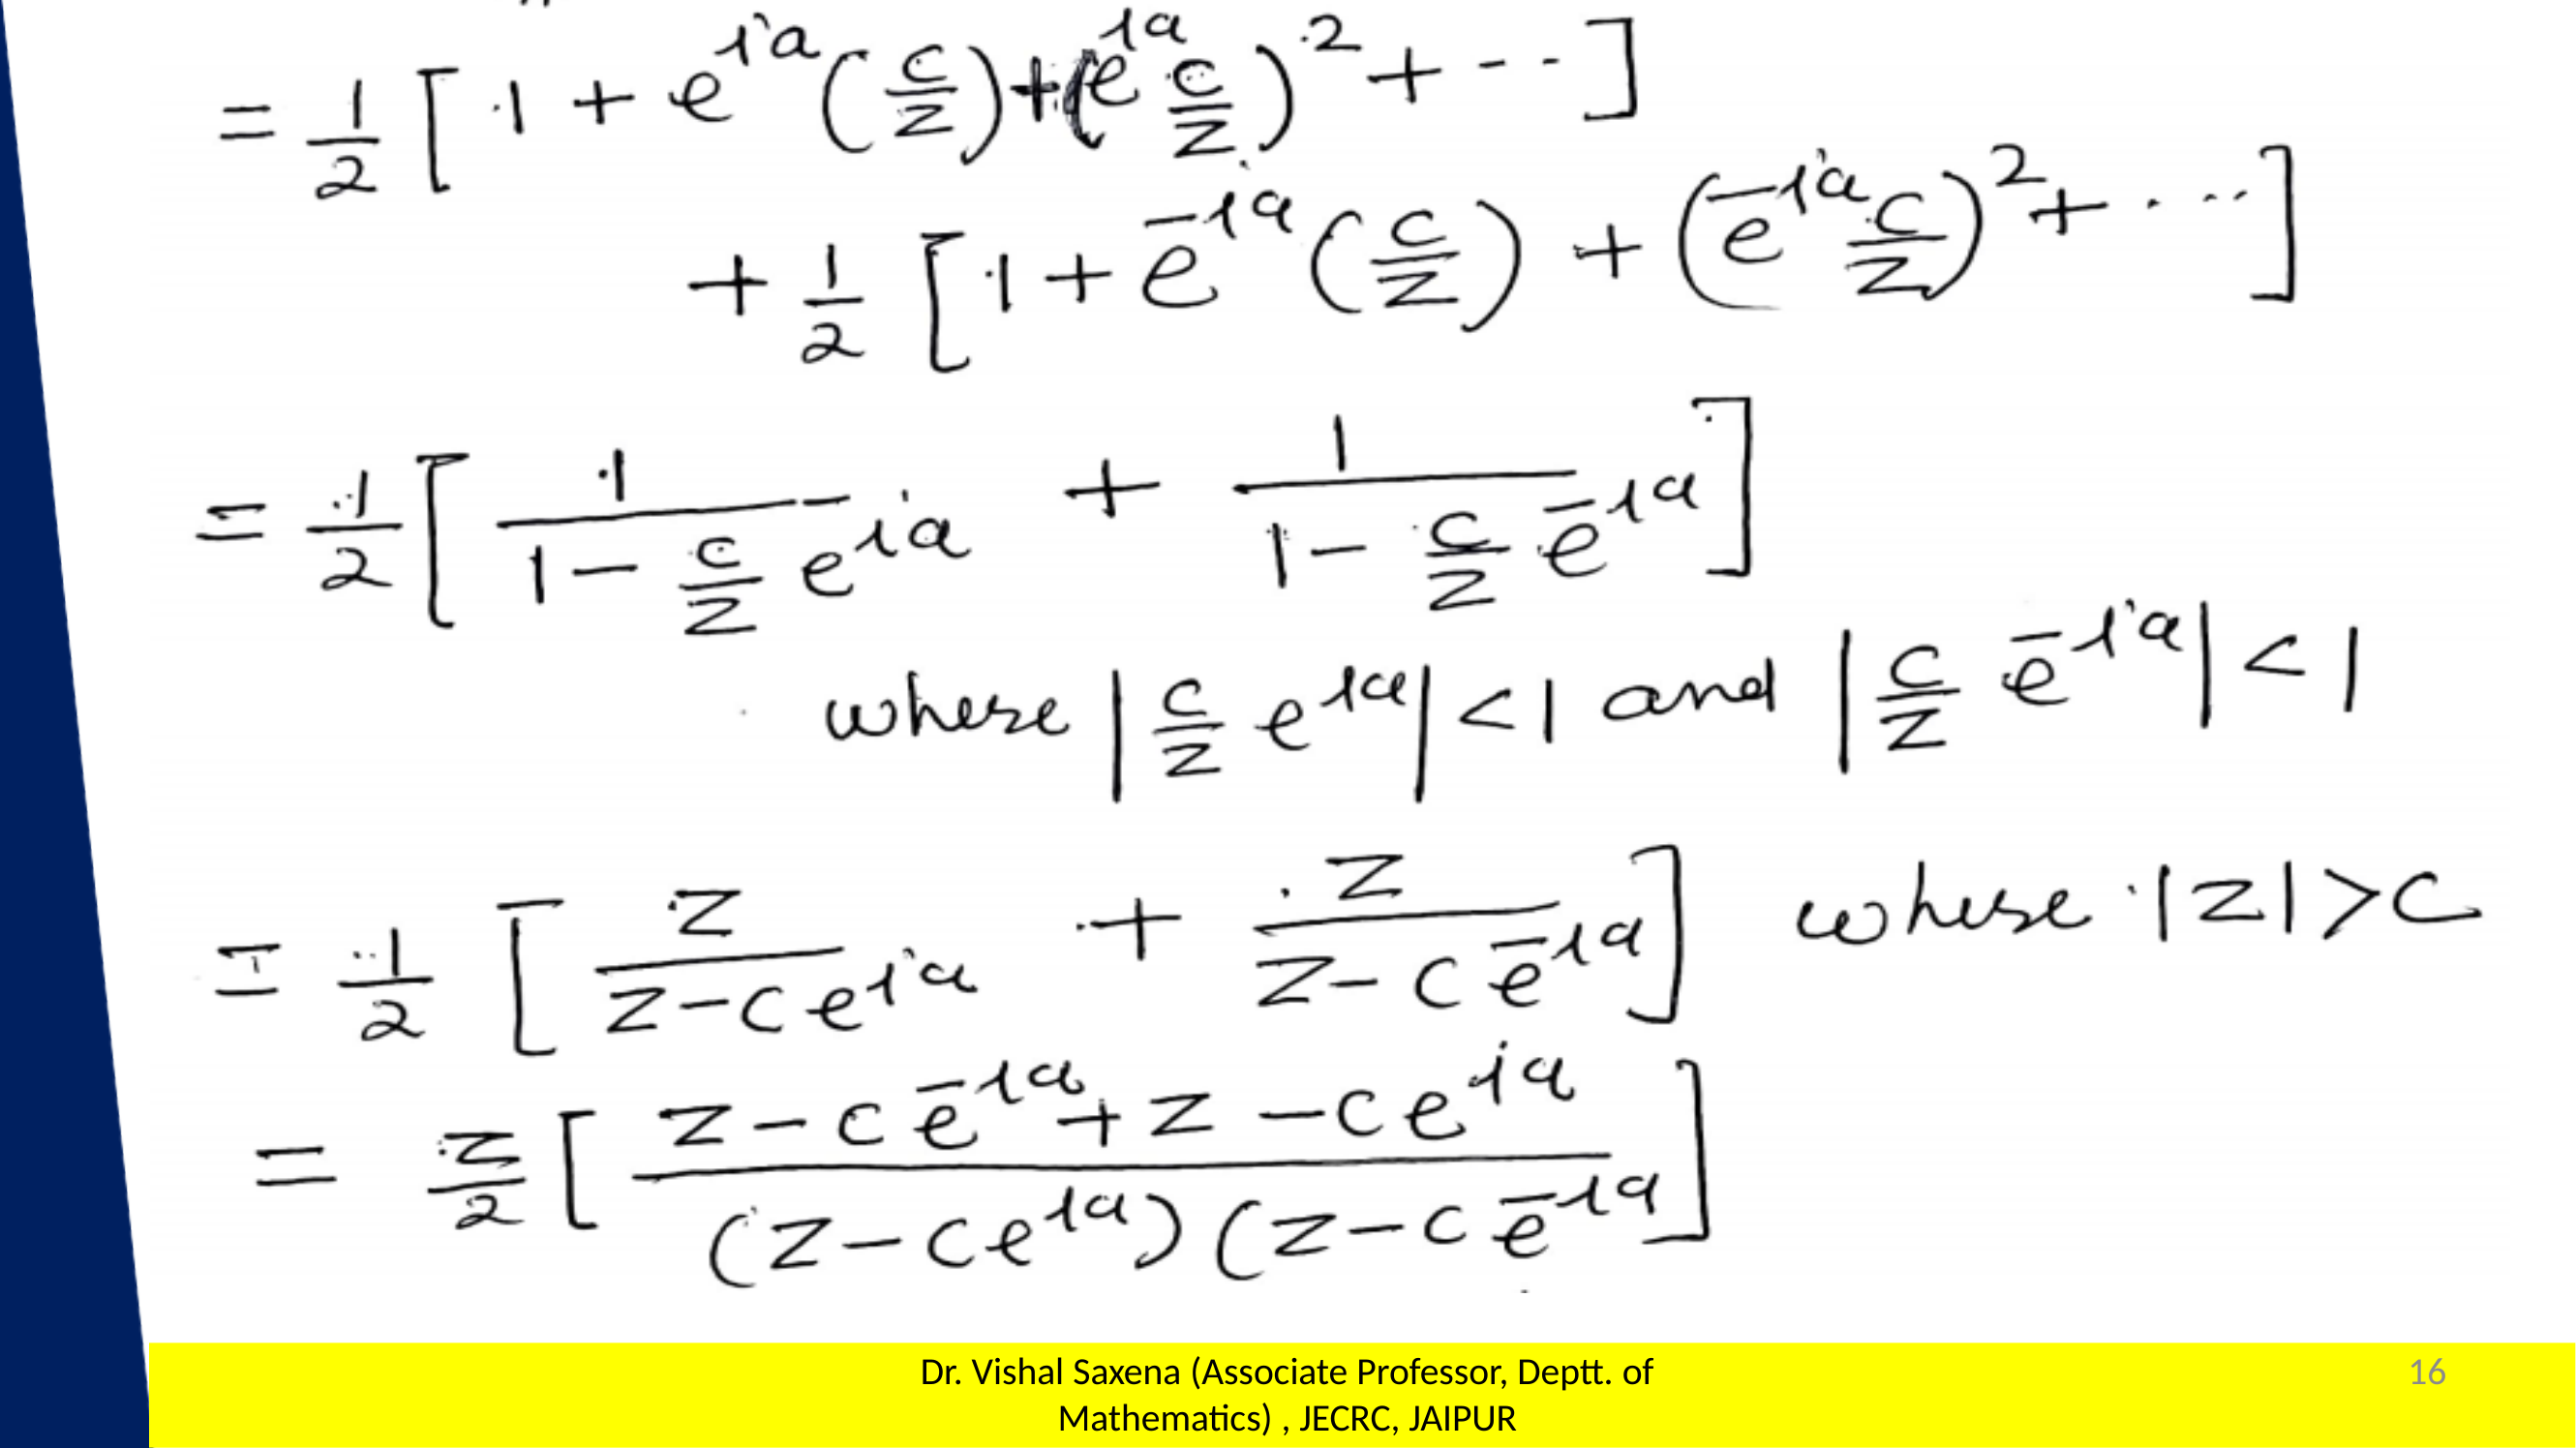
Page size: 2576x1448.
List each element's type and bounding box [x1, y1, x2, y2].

text_box [0, 0, 2576, 1448]
picture [149, 0, 2510, 1293]
